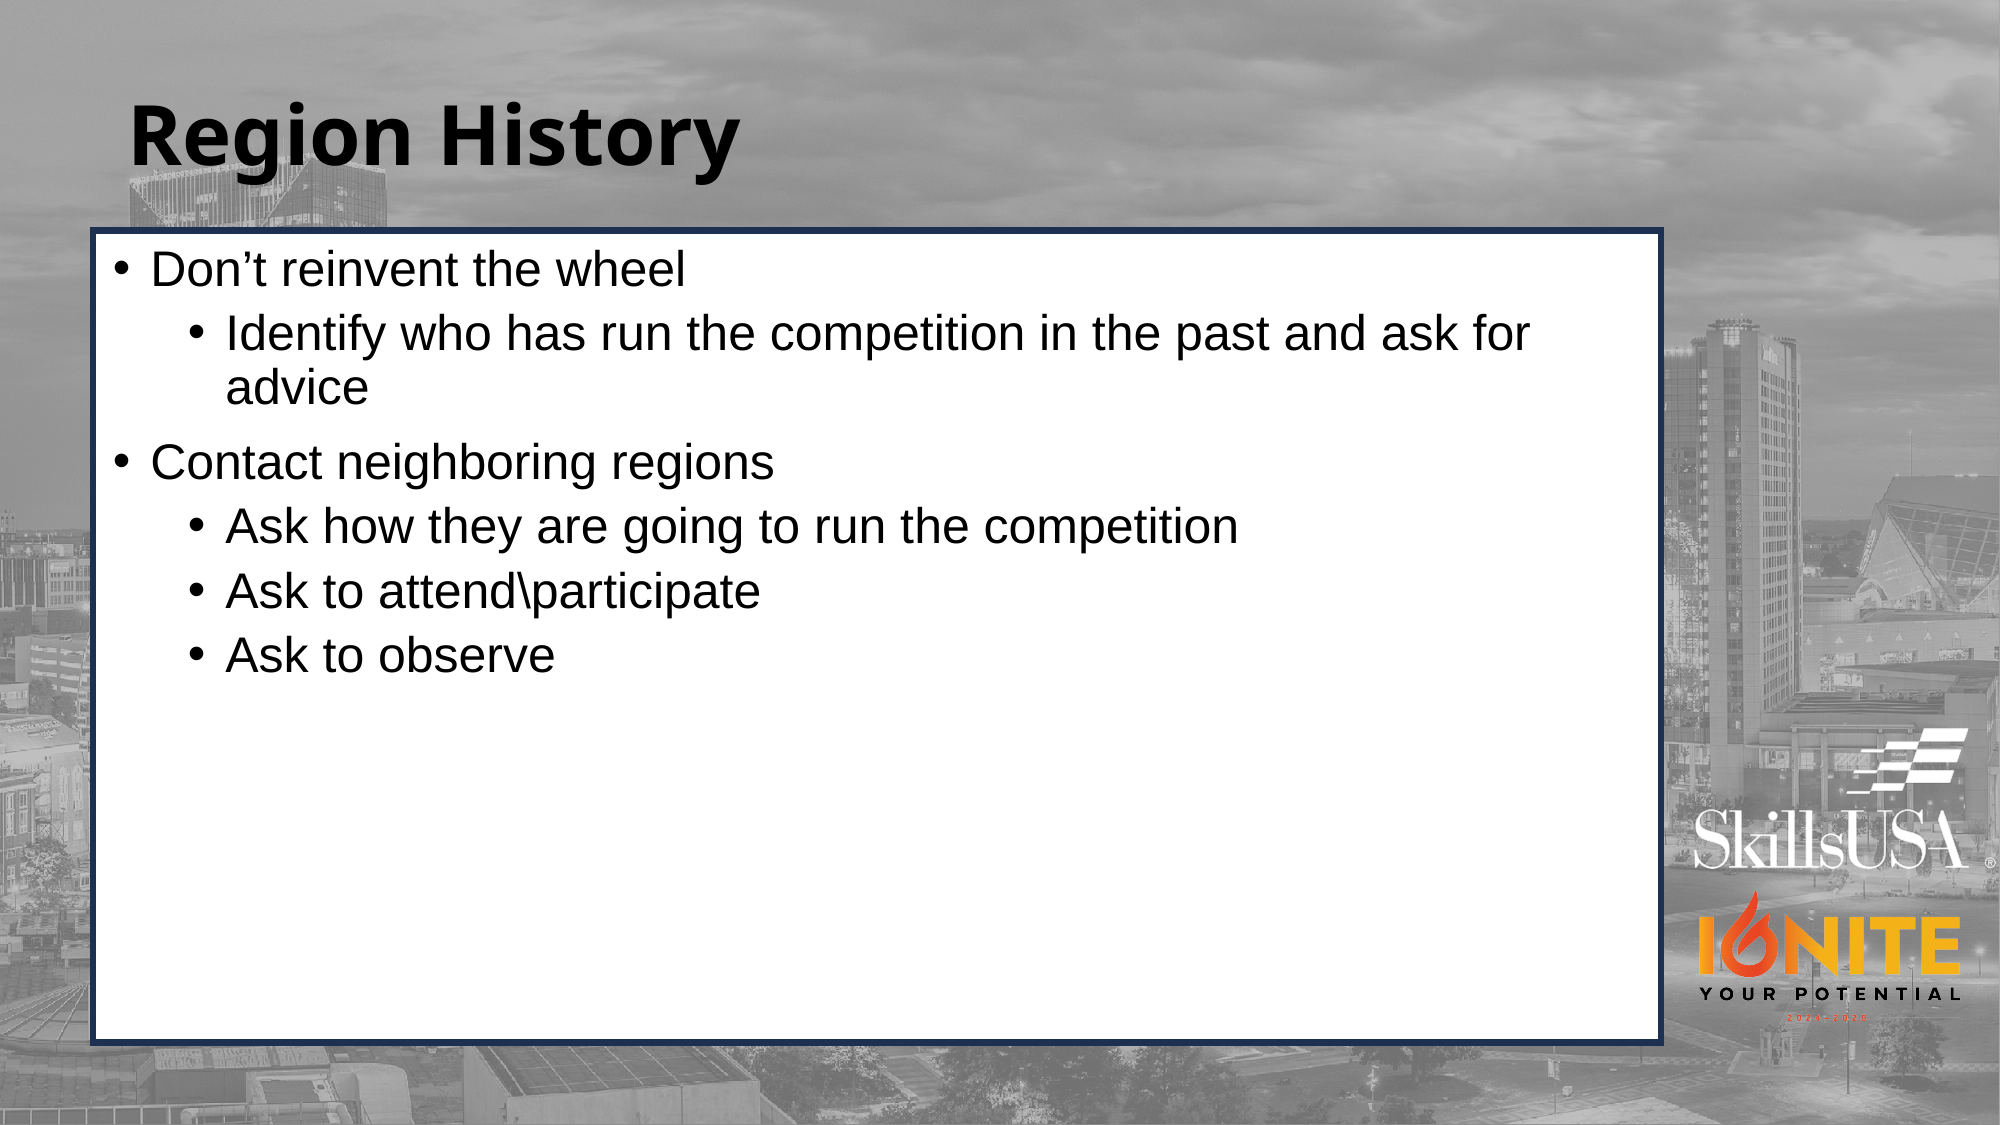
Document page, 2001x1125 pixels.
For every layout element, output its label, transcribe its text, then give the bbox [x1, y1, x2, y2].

title Region History [112, 59, 1747, 218]
picture [0, 0, 2000, 1125]
list Don’t reinvent the wheel Identify who has run the competition in the past and ask for advice Contact neighboring regions Ask how they are going to run the competition Ask to attend\participate Ask to observe [97, 235, 1655, 1075]
